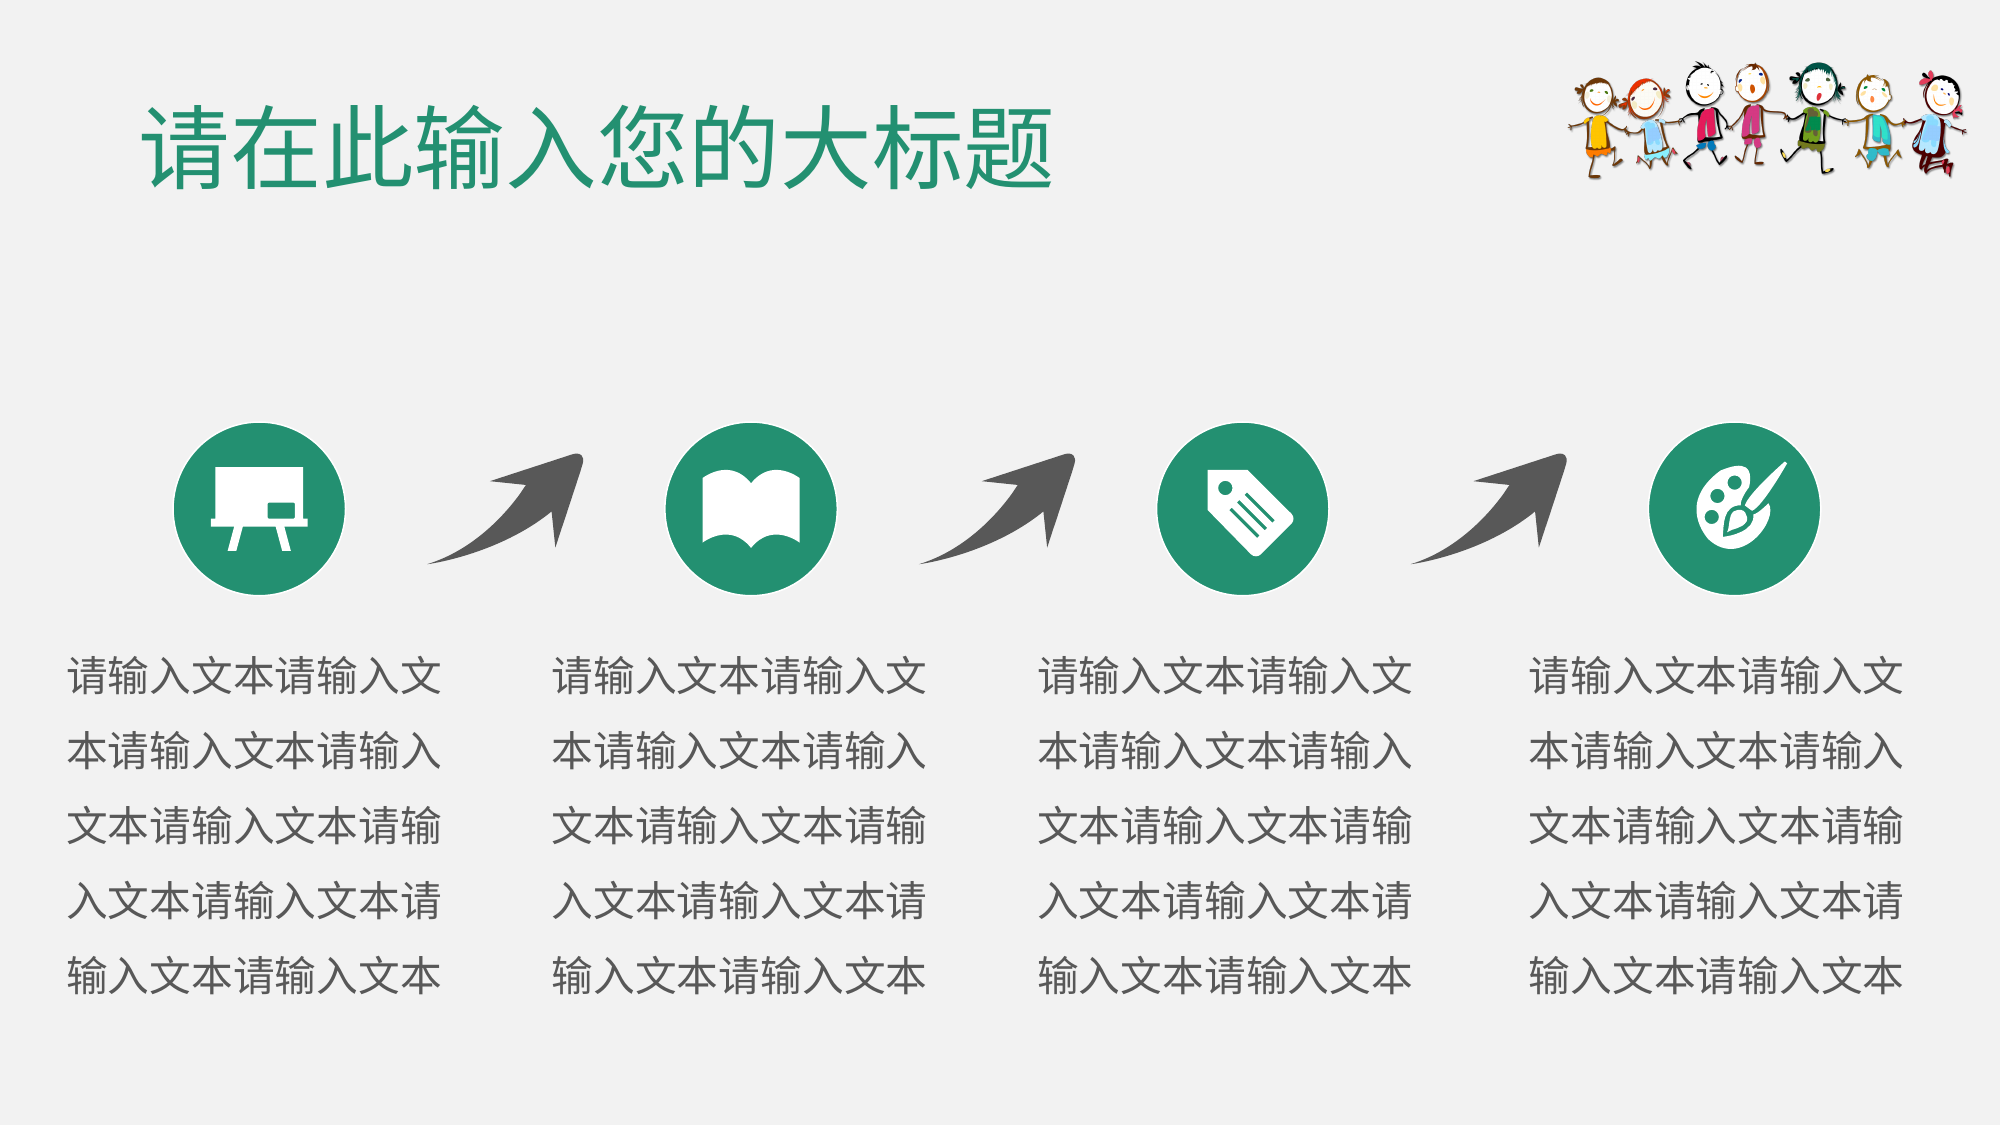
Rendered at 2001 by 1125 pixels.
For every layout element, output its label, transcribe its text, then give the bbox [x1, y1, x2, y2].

text_box [1207, 469, 1294, 557]
text_box [1696, 465, 1771, 549]
title 请在此输入您的大标题 [123, 26, 1876, 210]
text_box 请输入文本请输入文本请输入文本请输入文本请输入文本请输入文本请输入文本请输入文本请输入文本 [1513, 623, 1950, 1002]
text_box 请输入文本请输入文本请输入文本请输入文本请输入文本请输入文本请输入文本请输入文本请输入文本 [50, 623, 487, 1002]
text_box [210, 467, 308, 551]
text_box [1410, 452, 1568, 566]
text_box [1648, 422, 1821, 596]
text_box 请输入文本请输入文本请输入文本请输入文本请输入文本请输入文本请输入文本请输入文本请输入文本 [1022, 623, 1458, 1002]
text_box 请输入文本请输入文本请输入文本请输入文本请输入文本请输入文本请输入文本请输入文本请输入文本 [536, 623, 972, 1002]
text_box [702, 469, 800, 548]
text_box [173, 422, 346, 596]
text_box [664, 422, 838, 596]
text_box [918, 452, 1077, 566]
text_box [426, 452, 585, 566]
text_box [1744, 461, 1788, 511]
text_box [1156, 422, 1330, 596]
picture [1876, 61, 1969, 181]
